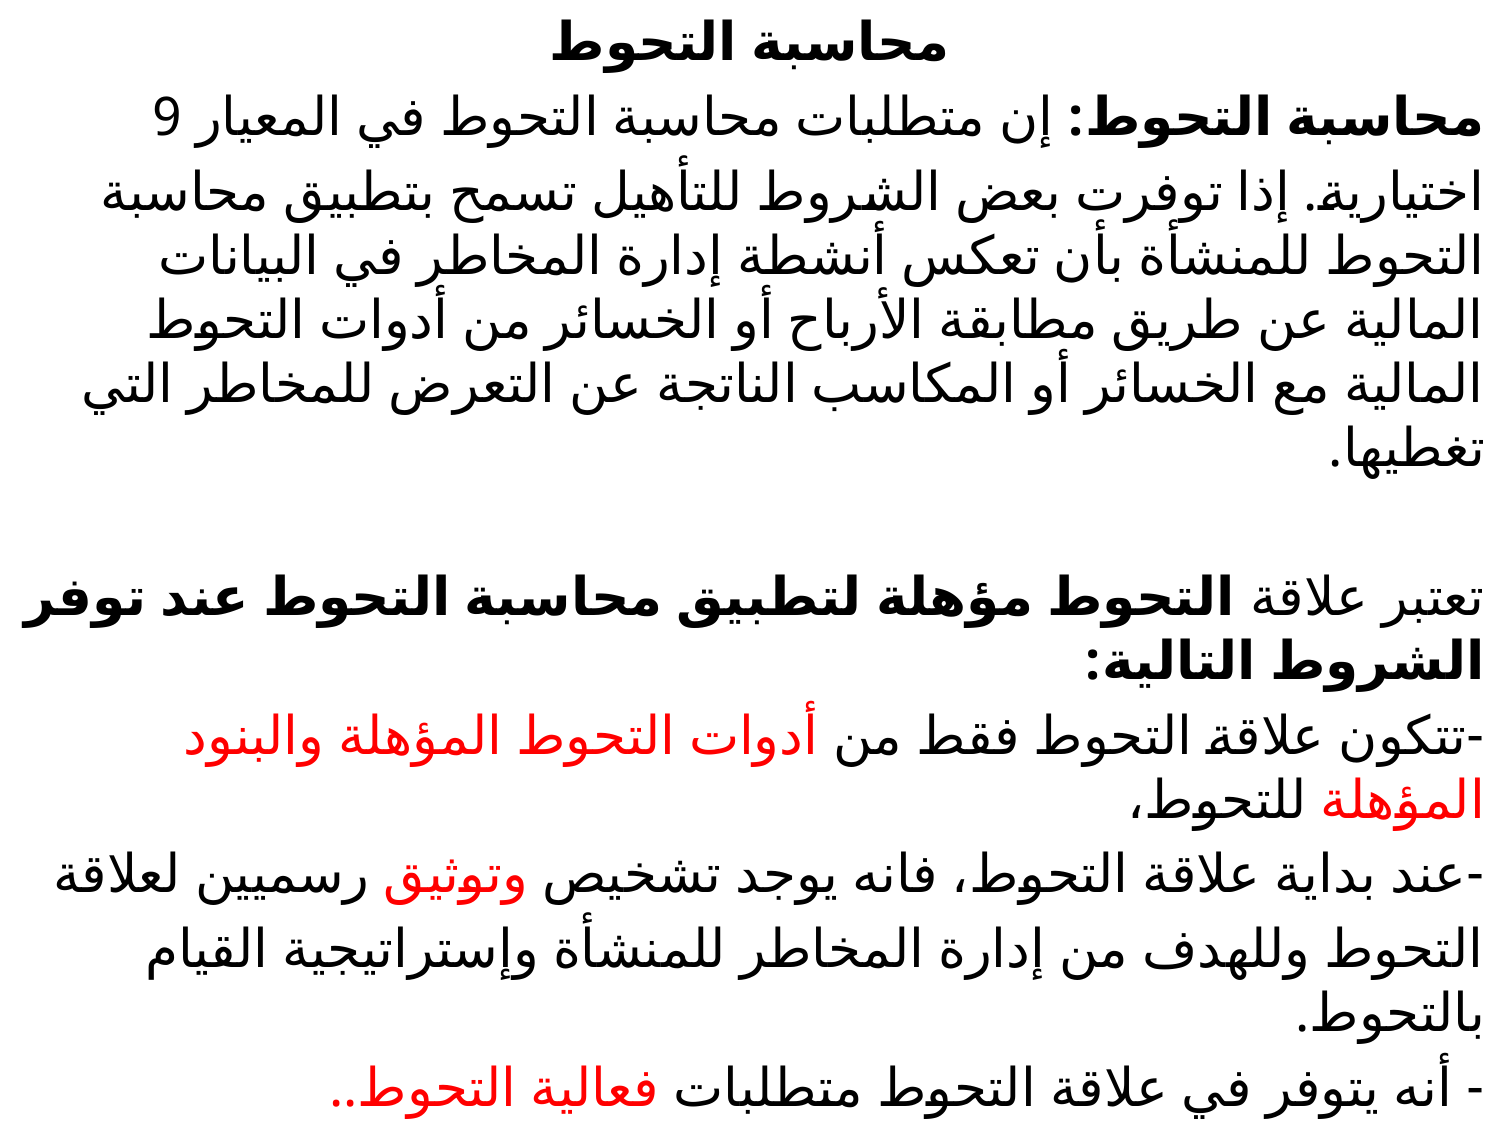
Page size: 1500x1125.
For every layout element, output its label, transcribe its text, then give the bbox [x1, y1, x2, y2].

subtitle محاسبة التحوط محاسبة التحوط: إن متطلبات محاسبة التحوط في المعيار 9 اختيارية. إذا توفرت بعض الشروط للتأهيل تسمح بتطبيق محاسبة التحوط للمنشأة بأن تعكس أنشطة إدارة المخاطر في البيانات المالية عن طريق مطابقة الأرباح أو الخسائر من أدوات التحوط المالية مع الخسائر أو المكاسب الناتجة عن التعرض للمخاطر التي تغطيها. تعتبر علاقة التحوط مؤهلة لتطبيق محاسبة التحوط عند توفر الشروط التالية: -تتكون علاقة التحوط فقط من أدوات التحوط المؤهلة والبنود المؤهلة للتحوط، -عند بداية علاقة التحوط، فانه يوجد تشخيص وتوثيق رسميين لعلاقة التحوط وللهدف من إدارة المخاطر للمنشأة وإستراتيجية القيام بالتحوط. - أنه يتوفر في علاقة التحوط متطلبات فعالية التحوط.. [0, 0, 1500, 1125]
